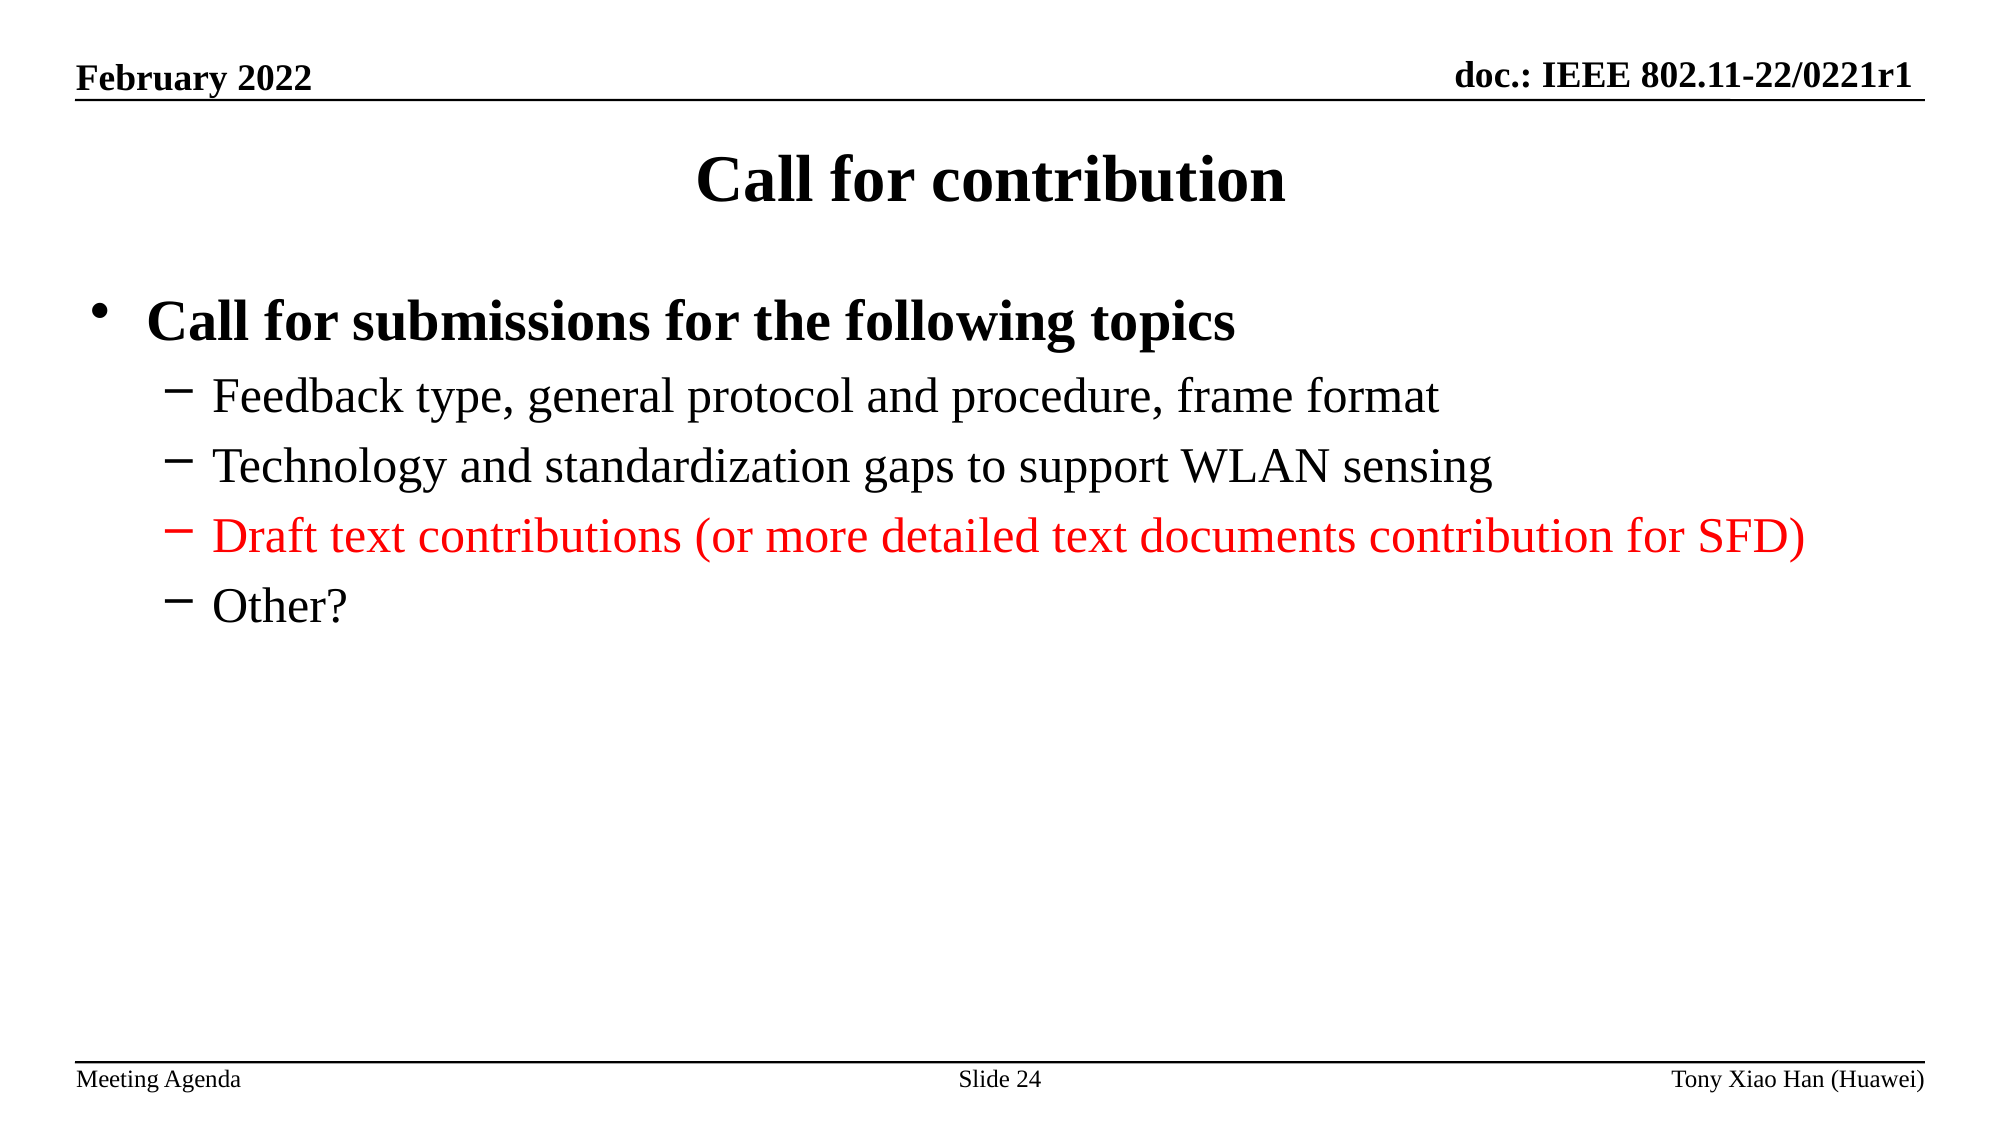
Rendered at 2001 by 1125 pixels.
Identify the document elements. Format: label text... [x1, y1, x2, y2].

text_box Call for submissions for the following topics Feedback type, general protocol and procedure, frame format Technology and standardization gaps to support WLAN sensing Draft text contributions (or more detailed text documents contribution for SFD) Other? [75, 275, 1925, 1050]
text_box Call for contribution [362, 87, 1638, 263]
